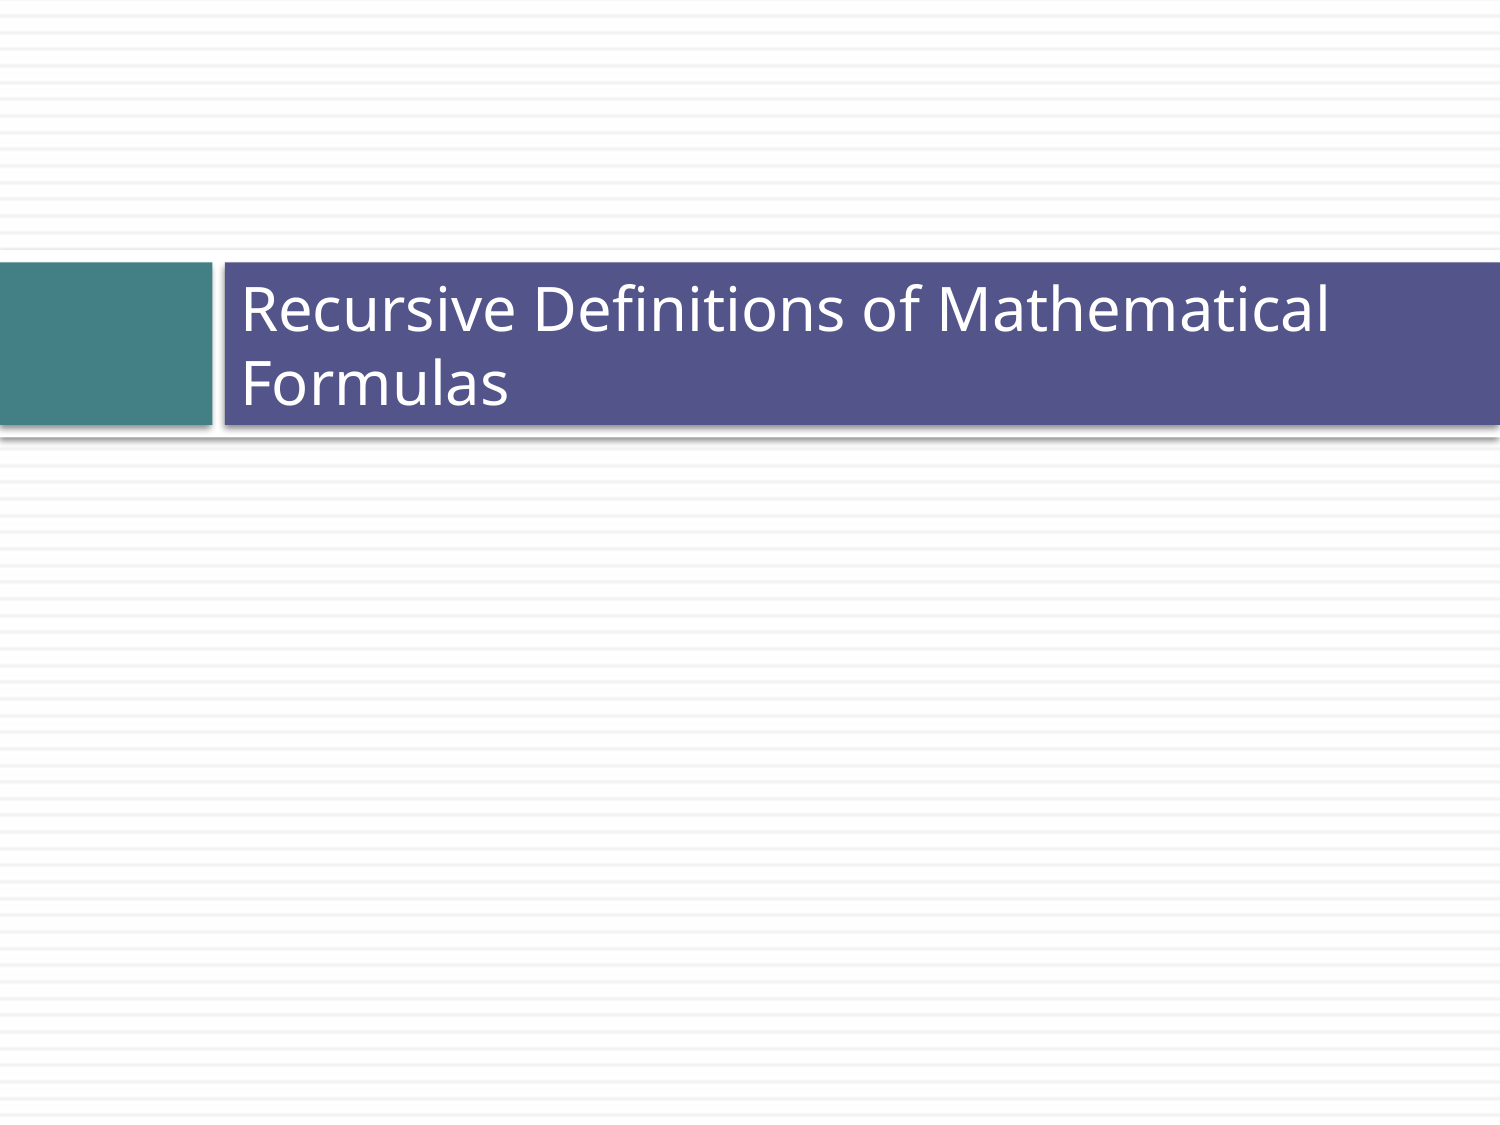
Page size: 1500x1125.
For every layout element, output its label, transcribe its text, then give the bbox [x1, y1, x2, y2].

title Recursive Definitions of Mathematical Formulas [225, 262, 1475, 425]
